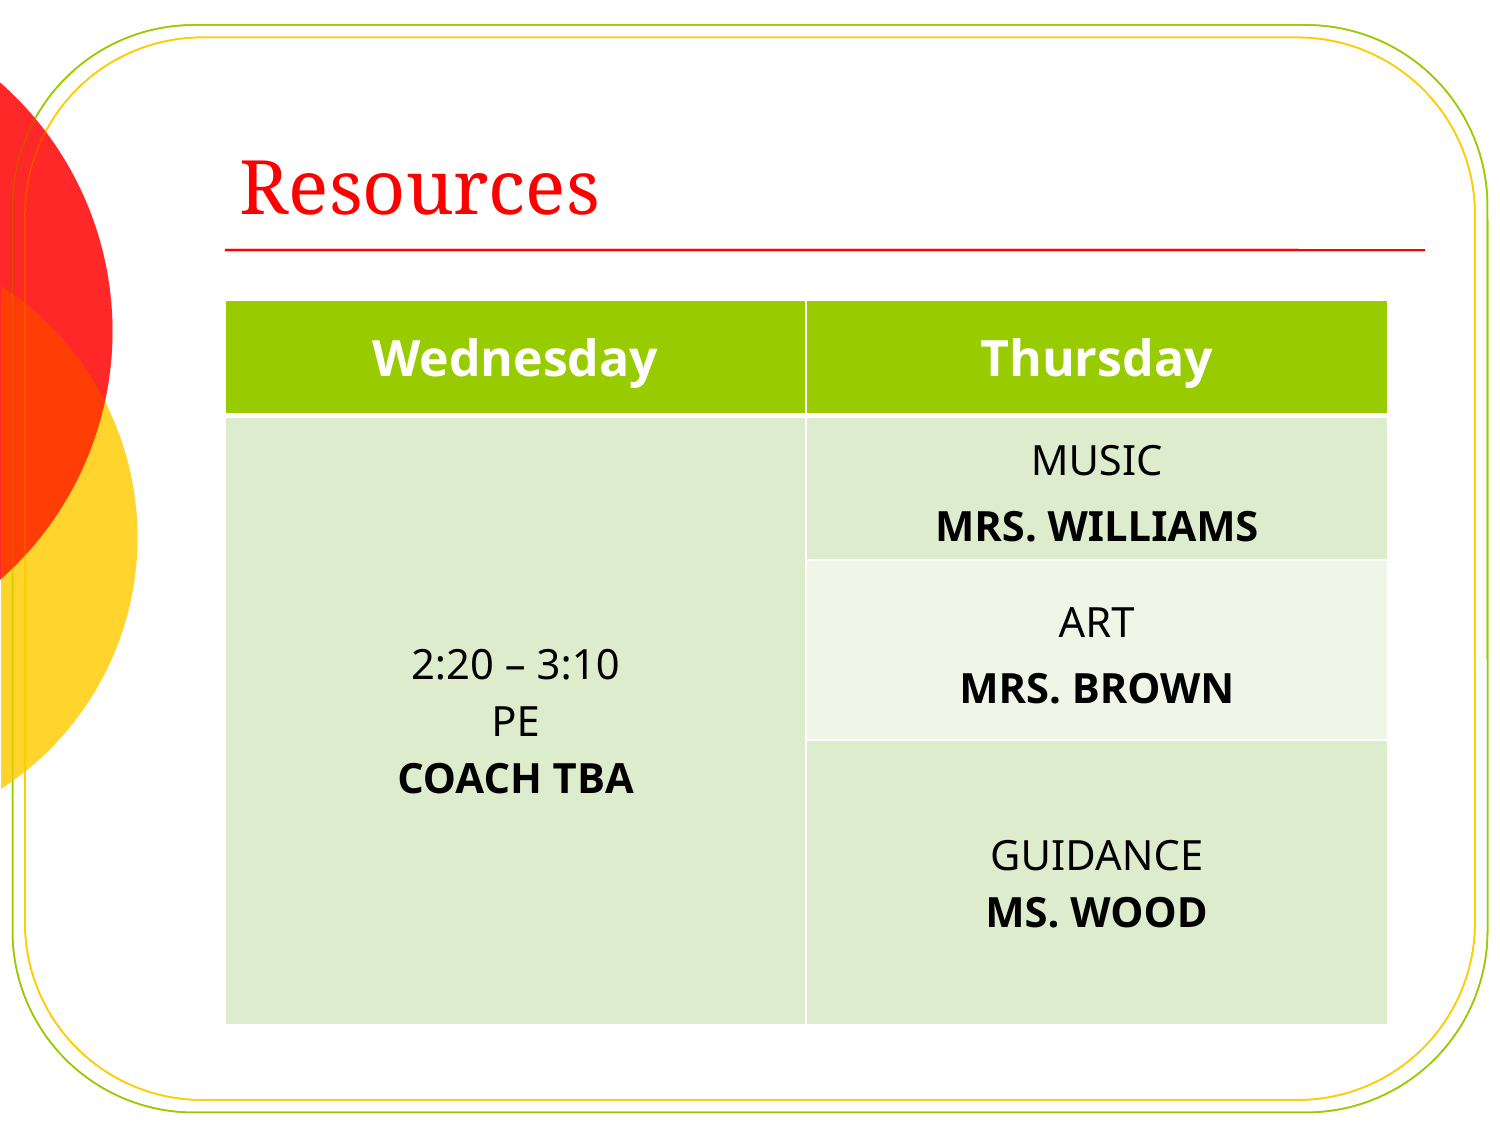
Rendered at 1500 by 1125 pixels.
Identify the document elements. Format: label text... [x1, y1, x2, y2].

table_cell 2:20 – 3:10 PE COACH TBA [226, 418, 805, 1024]
title Resources [224, 49, 1425, 237]
table_header Wednesday [226, 301, 805, 413]
table_cell GUIDANCE MS. WOOD [807, 741, 1387, 1024]
table_header Thursday [807, 301, 1387, 413]
table_cell MUSIC MRS. WILLIAMS [807, 418, 1387, 559]
table_cell ART MRS. BROWN [807, 561, 1387, 739]
